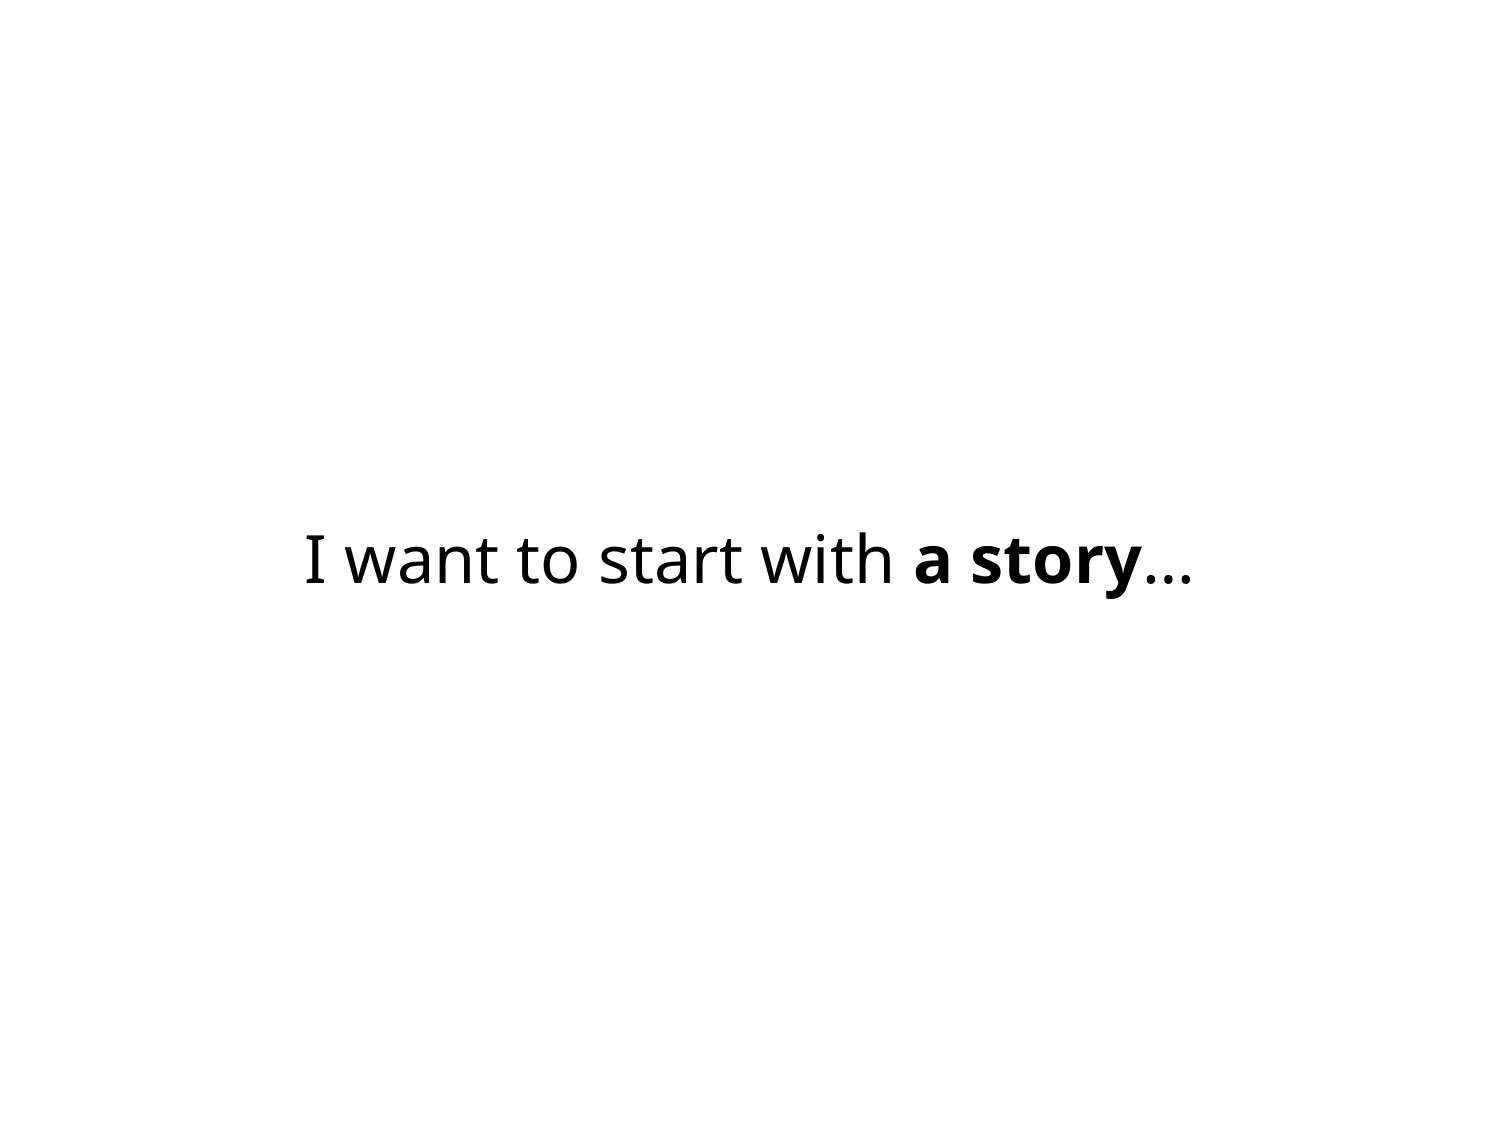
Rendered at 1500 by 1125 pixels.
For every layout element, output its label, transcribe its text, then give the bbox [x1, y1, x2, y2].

text_box I want to start with a story… [278, 509, 1222, 605]
